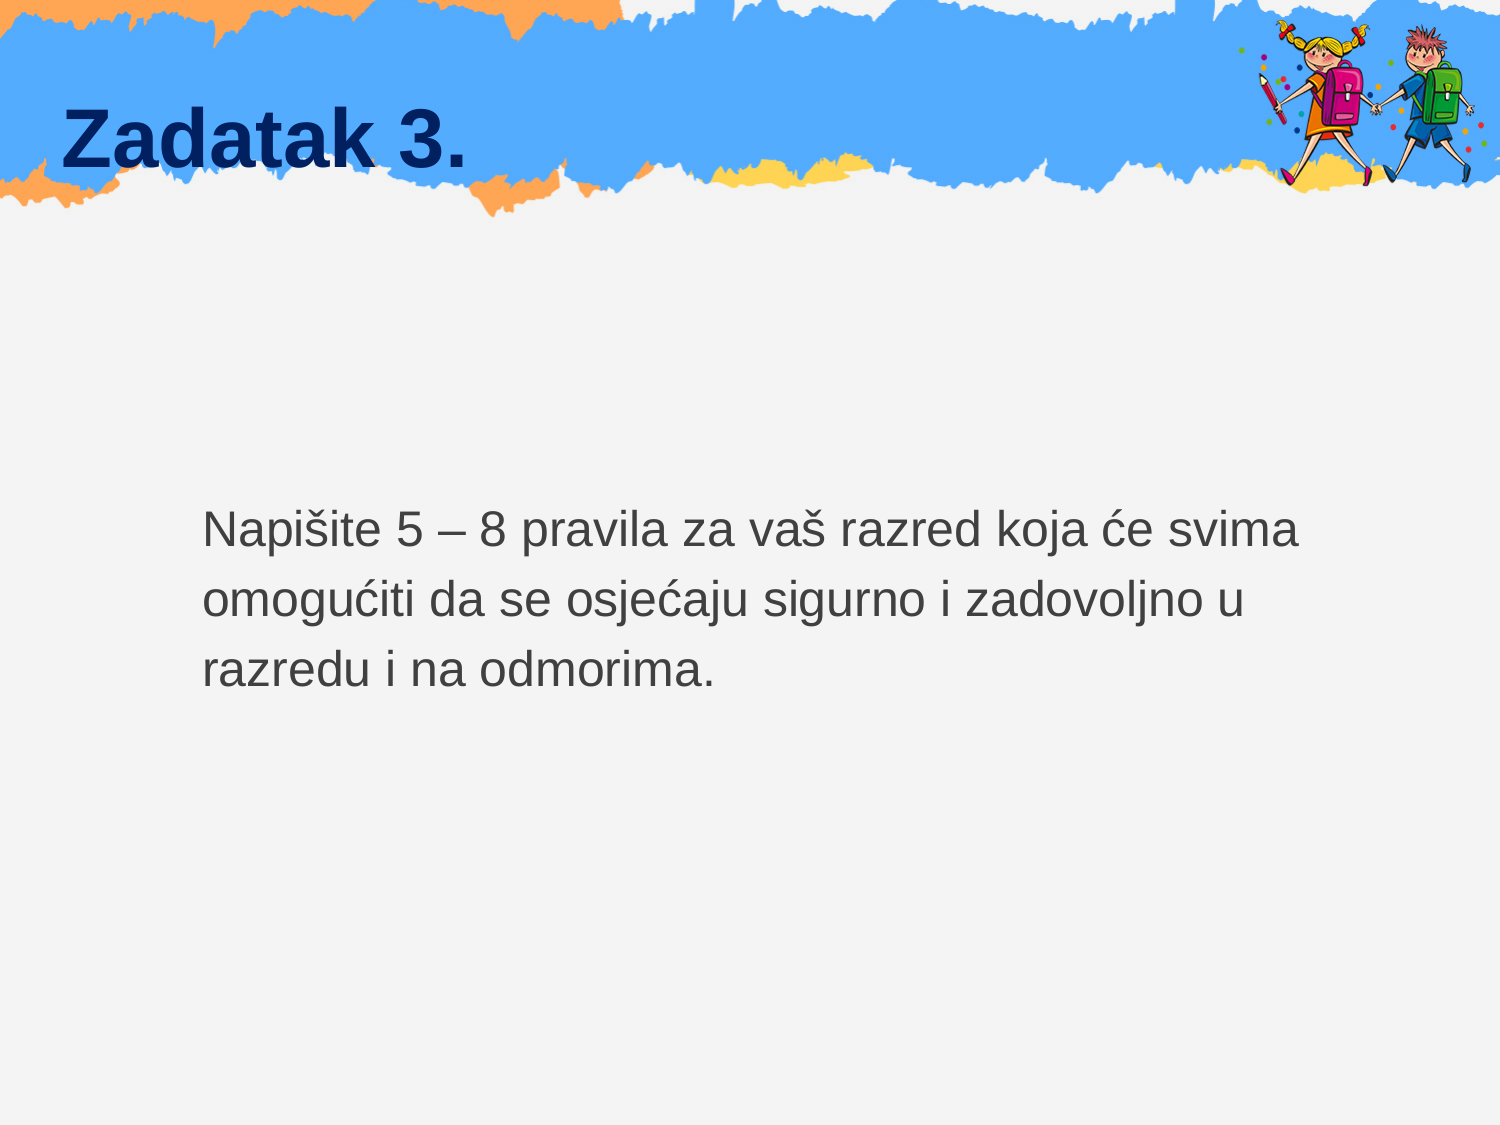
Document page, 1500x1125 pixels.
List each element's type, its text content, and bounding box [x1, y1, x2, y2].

picture [0, 0, 1500, 1125]
title Zadatak 3. [46, 46, 1442, 223]
text_box Napišite 5 – 8 pravila za vaš razred koja će svima omogućiti da se osjećaju sigurno i zadovoljno u razredu i na odmorima. [187, 281, 1407, 912]
